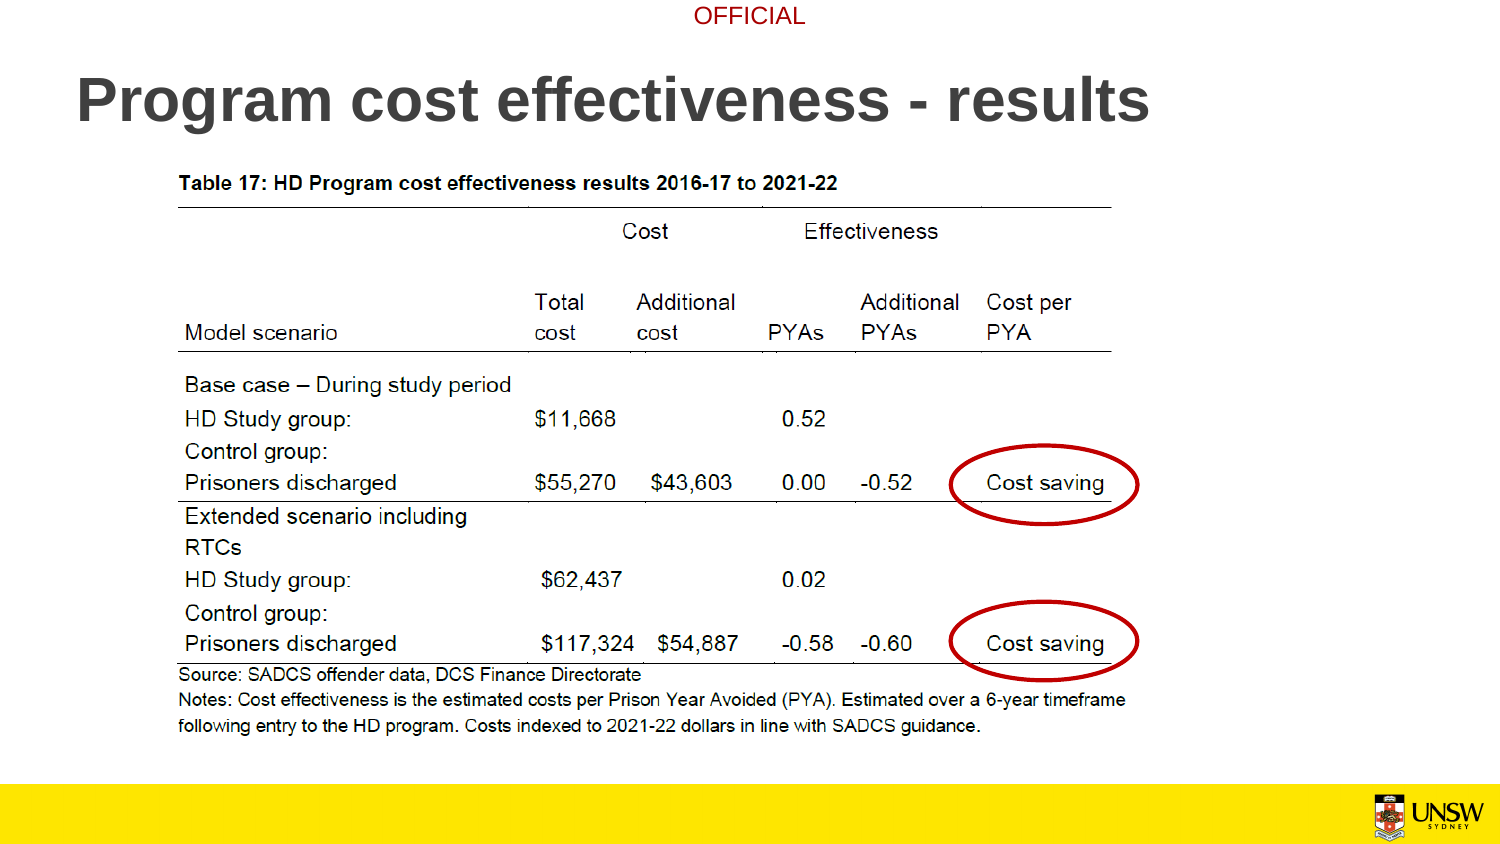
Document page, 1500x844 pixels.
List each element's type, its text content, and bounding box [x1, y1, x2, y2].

picture [0, 784, 1500, 844]
picture [170, 161, 1138, 746]
title Program cost effectiveness - results [76, 59, 1427, 136]
